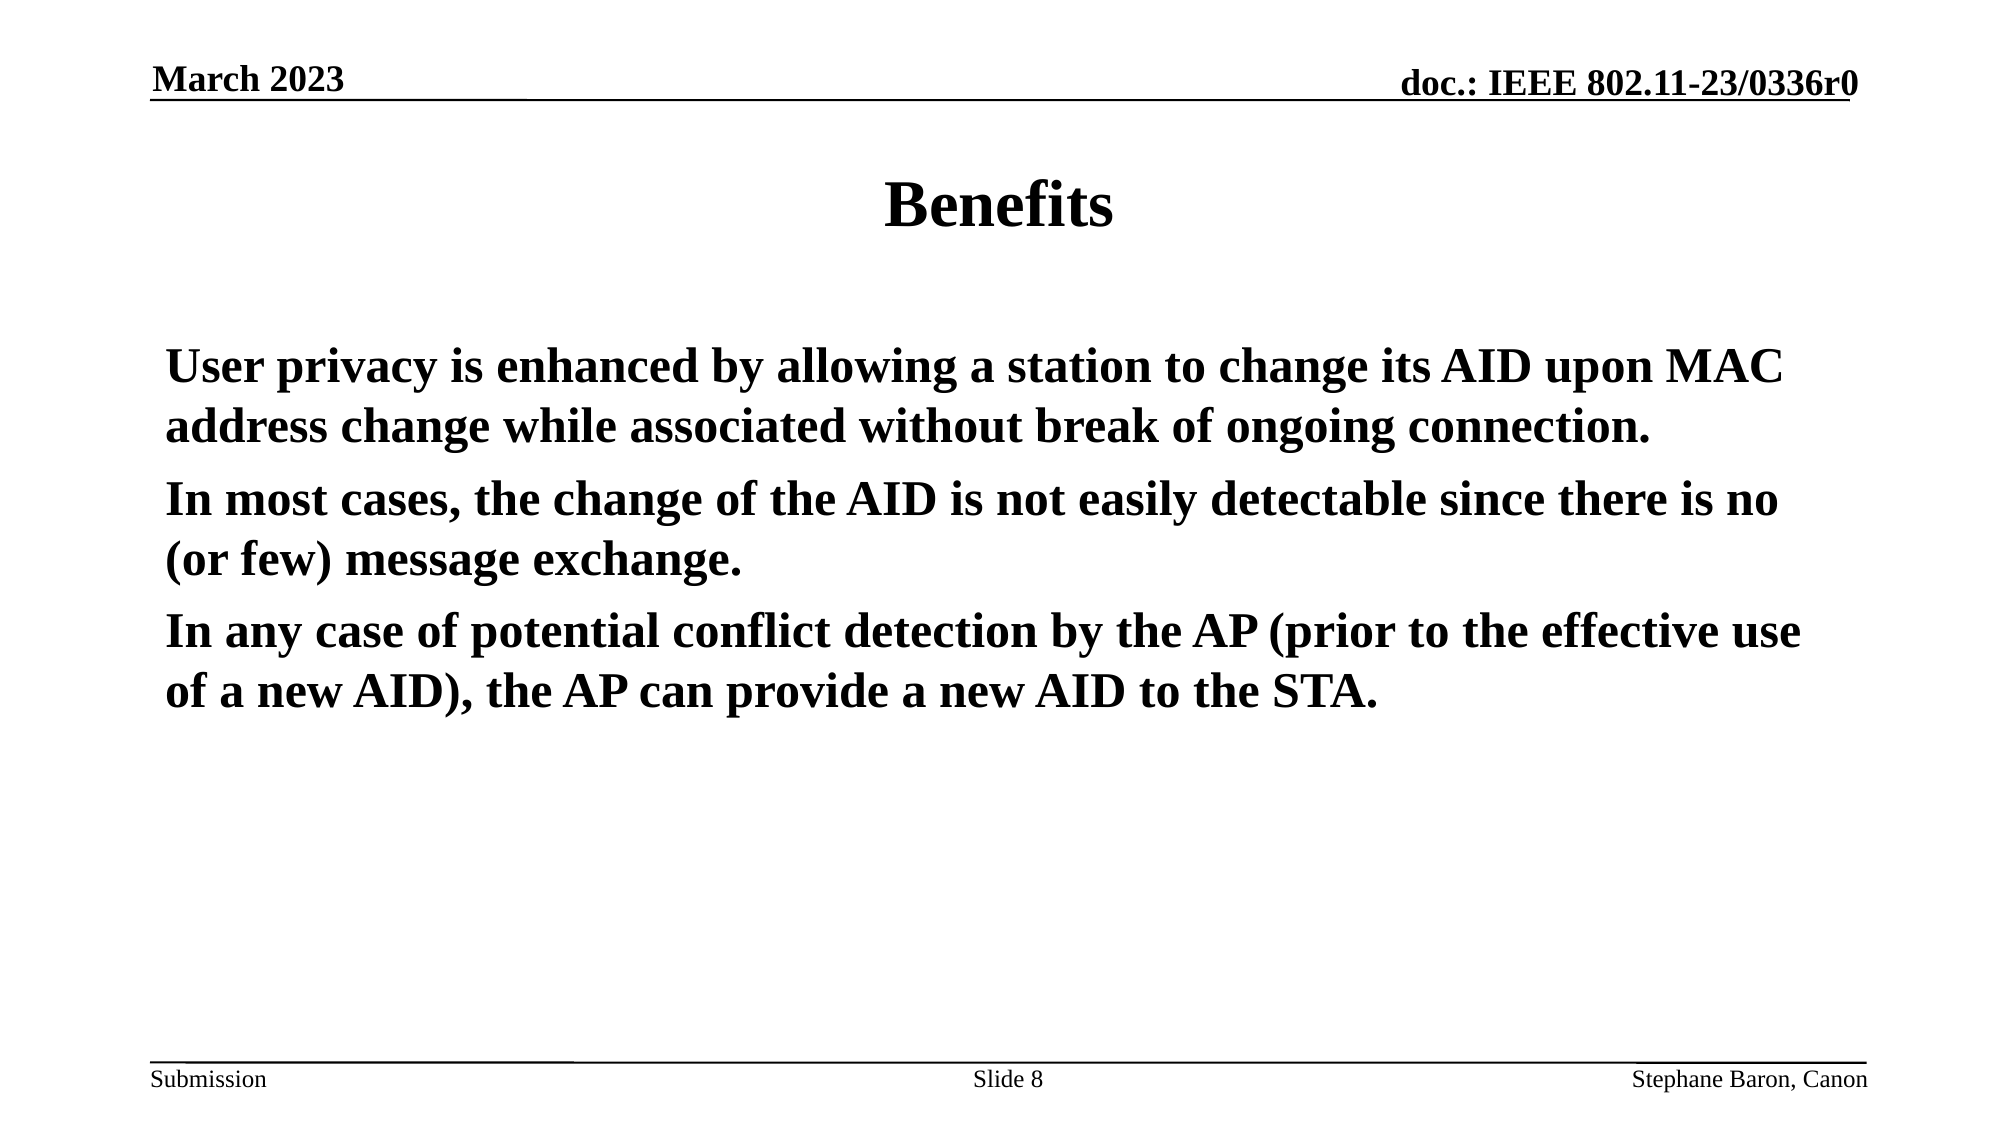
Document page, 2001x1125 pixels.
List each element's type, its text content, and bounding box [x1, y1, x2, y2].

footer Stephane Baron, Canon [1171, 1061, 1869, 1093]
list User privacy is enhanced by allowing a station to change its AID upon MAC address change while associated without break of ongoing connection. In most cases, the change of the AID is not easily detectable since there is no (or few) message exchange. In any case of potential conflict detection by the AP (prior to the effective use of a new AID), the AP can provide a new AID to the STA. [149, 324, 1850, 1000]
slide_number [152, 54, 563, 100]
title Benefits [149, 112, 1850, 288]
slide_number Slide 8 [950, 1061, 1067, 1123]
